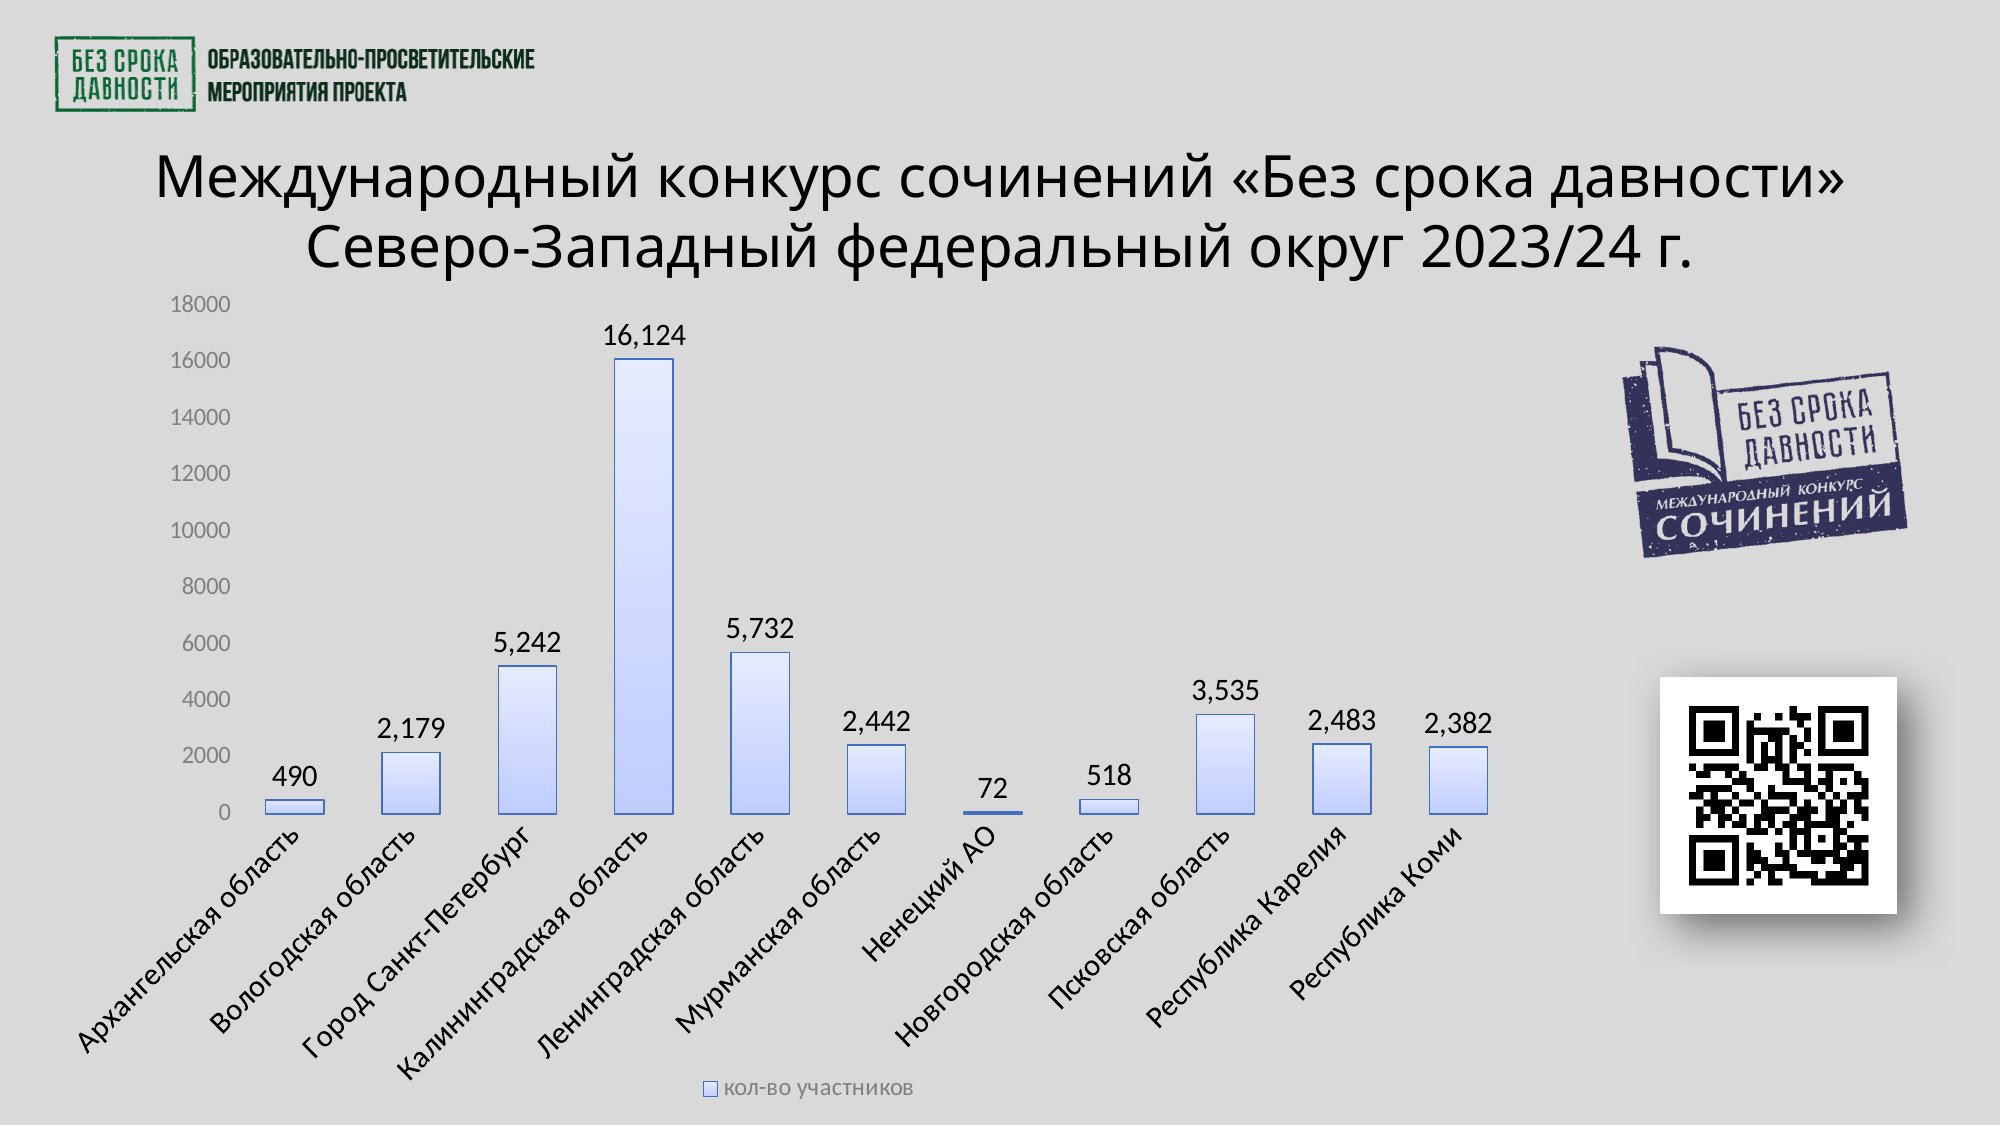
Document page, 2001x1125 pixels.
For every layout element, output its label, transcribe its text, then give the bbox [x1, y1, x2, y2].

picture [1660, 677, 1897, 914]
chart [70, 288, 1518, 1108]
picture [47, 25, 543, 121]
text_box Международный конкурс сочинений «Без срока давности» Северо-Западный федеральный округ 2023/24 г. [58, 131, 1942, 287]
picture [1612, 334, 1914, 564]
